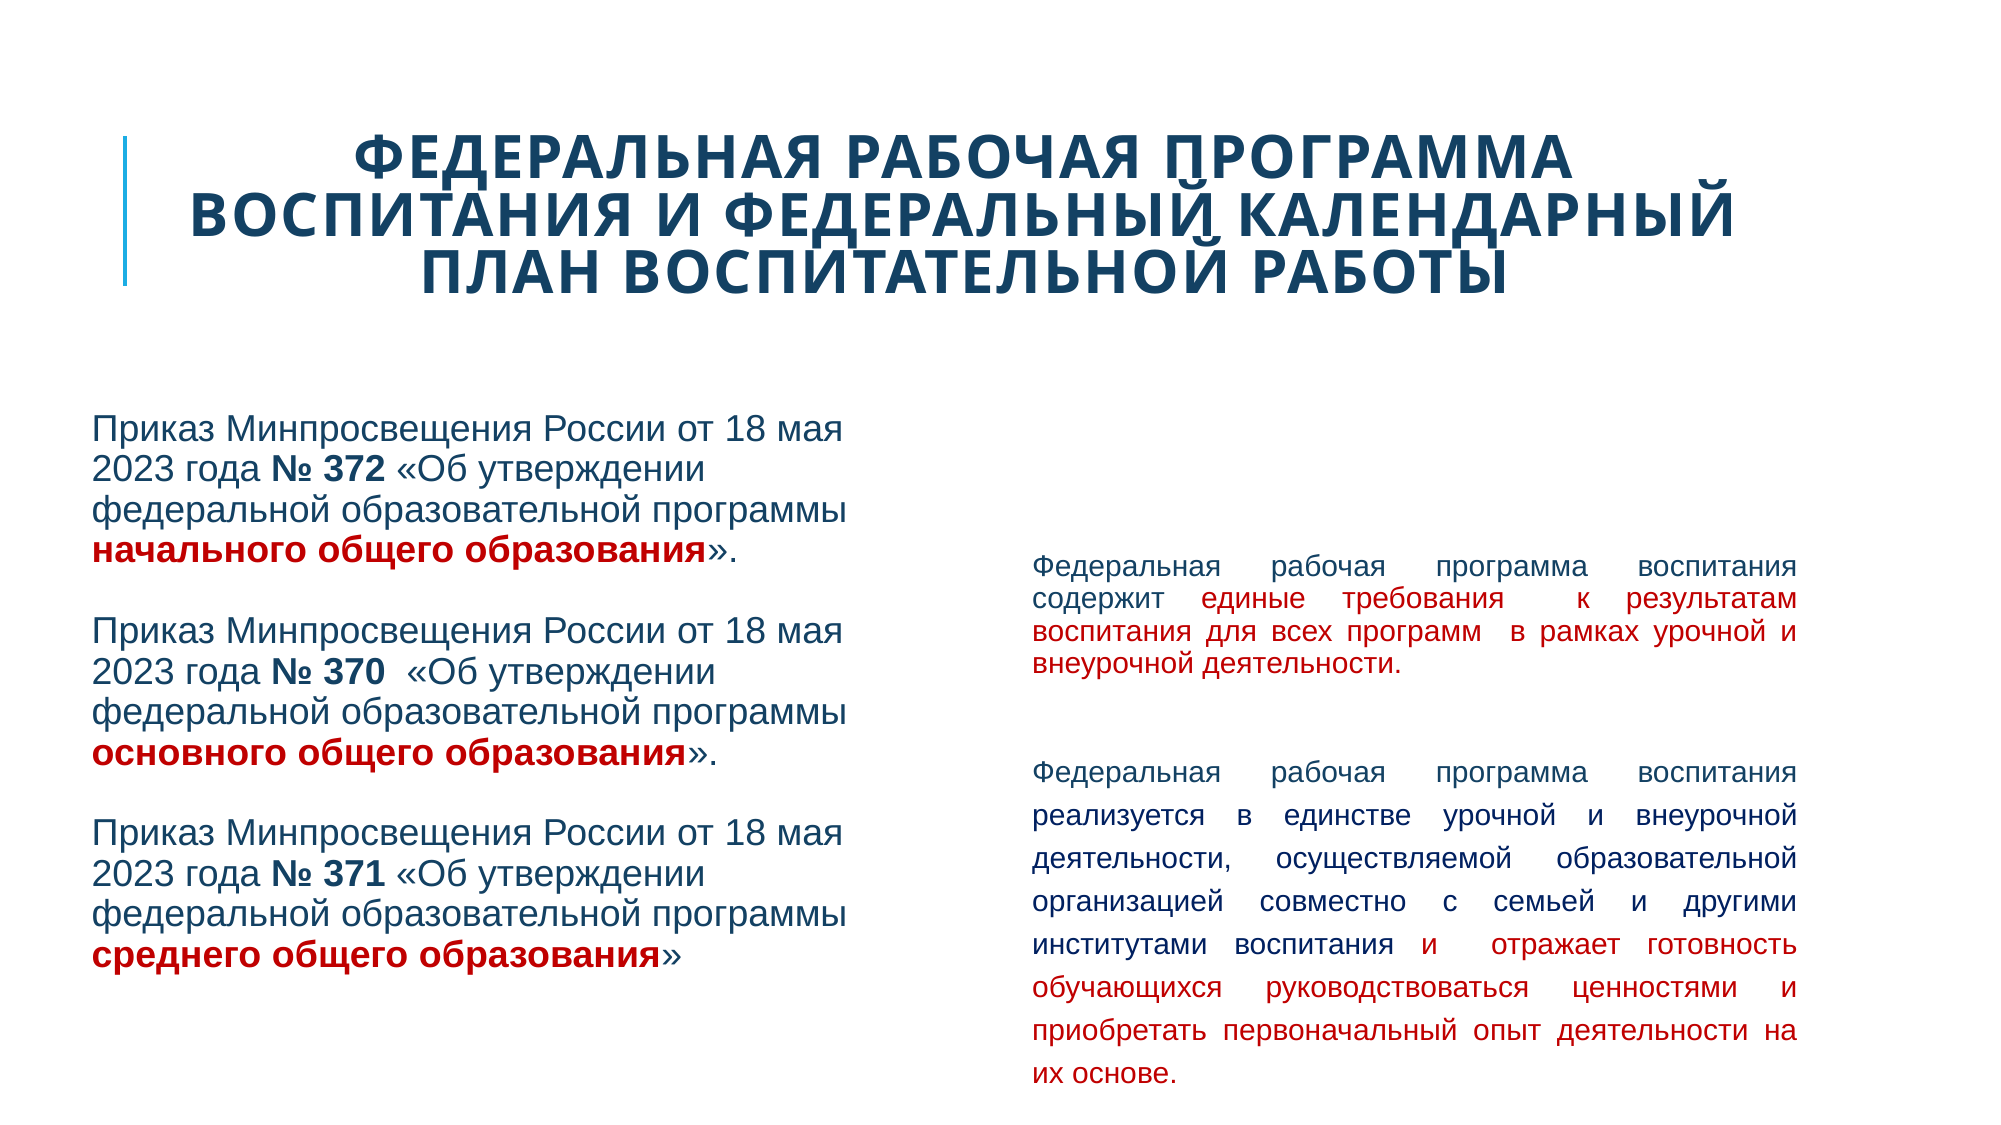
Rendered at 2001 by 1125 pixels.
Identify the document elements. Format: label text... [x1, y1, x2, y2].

list Приказ Минпросвещения России от 18 мая 2023 года № 372 «Об утверждении федеральной образовательной программы начального общего образования». Приказ Минпросвещения России от 18 мая 2023 года № 370 «Об утверждении федеральной образовательной программы основного общего образования». Приказ Минпросвещения России от 18 мая 2023 года № 371 «Об утверждении федеральной образовательной программы среднего общего образования» [69, 361, 946, 1063]
list Федеральная рабочая программа воспитания содержит единые требования к результатам воспитания для всех программ в рамках урочной и внеурочной деятельности. Федеральная рабочая программа воспитания реализуется в единстве урочной и внеурочной деятельности, осуществляемой образовательной организацией совместно с семьей и другими институтами воспитания и отражает готовность обучающихся руководствоваться ценностями и приобретать первоначальный опыт деятельности на их основе. [1009, 341, 1821, 1125]
title Федеральная рабочая программа воспитания и федеральный календарный план воспитательной работы [168, 96, 1763, 342]
